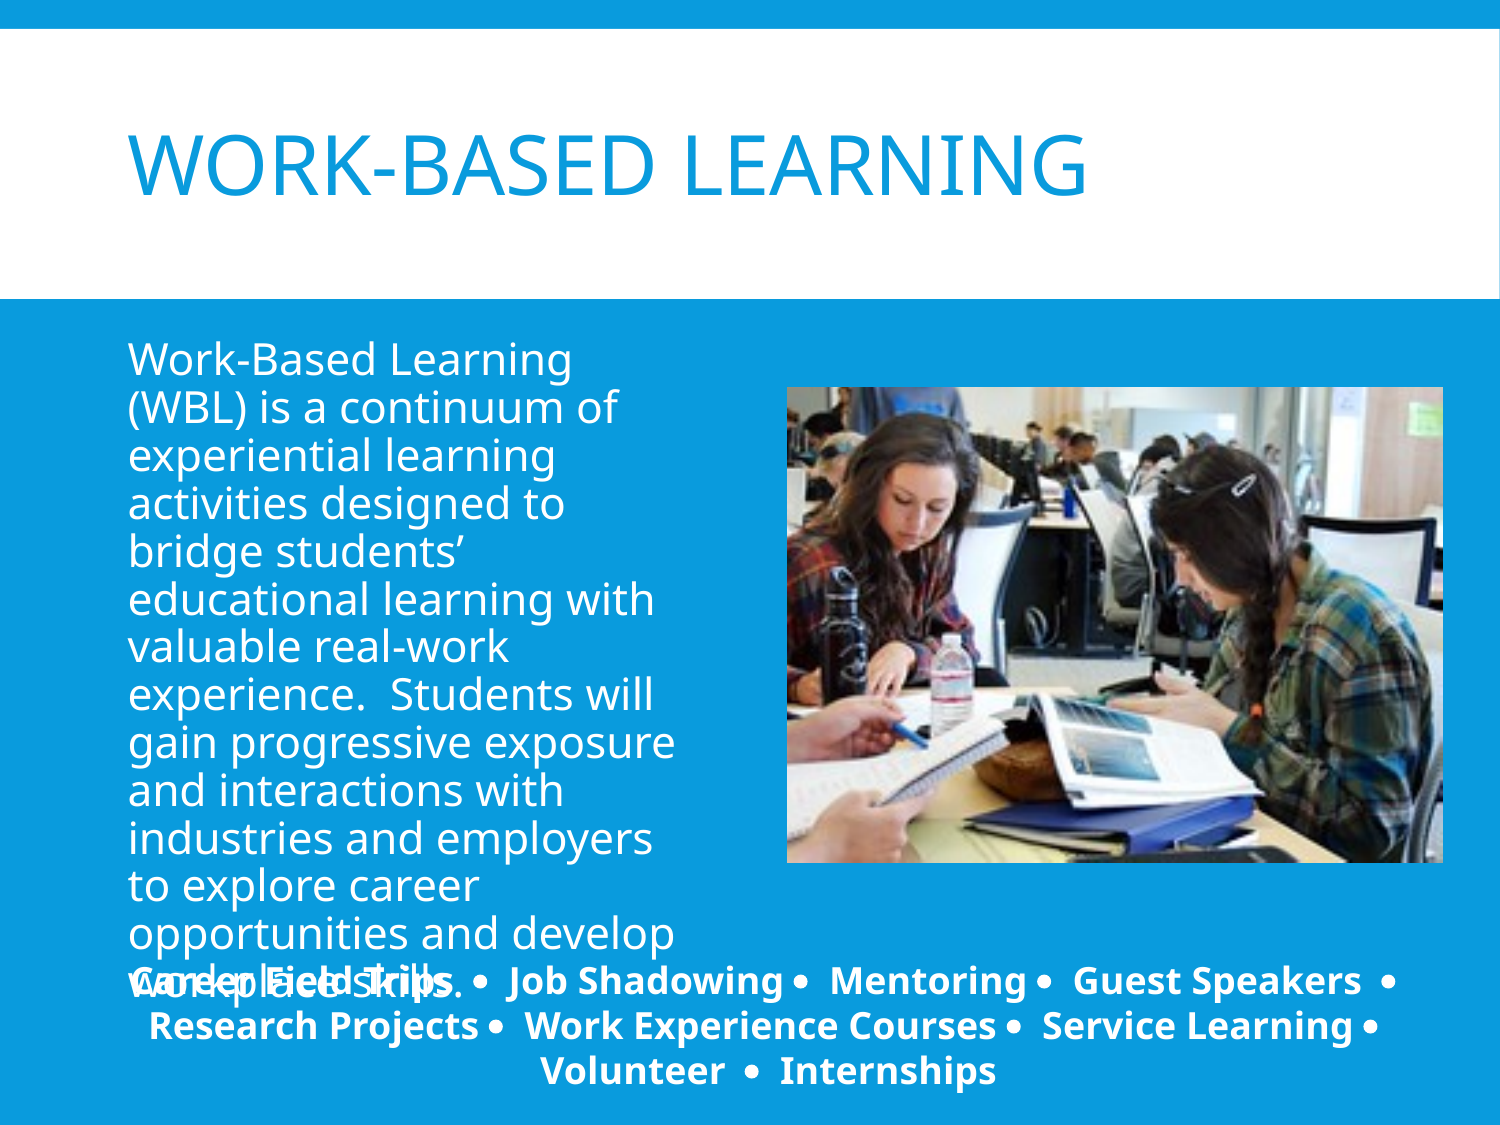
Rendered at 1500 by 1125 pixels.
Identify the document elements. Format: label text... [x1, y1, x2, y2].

list Work-Based Learning (WBL) is a continuum of experiential learning activities designed to bridge students’ educational learning with valuable real-work experience. Students will gain progressive exposure and interactions with industries and employers to explore career opportunities and develop workplace skills. [112, 329, 713, 949]
title WORK-BASED LEARNING [112, 46, 1388, 295]
text_box Career Field Trips  Job Shadowing  Mentoring  Guest Speakers  Research Projects  Work Experience Courses  Service Learning  Volunteer  Internships [75, 949, 1463, 1100]
picture [788, 388, 1442, 862]
